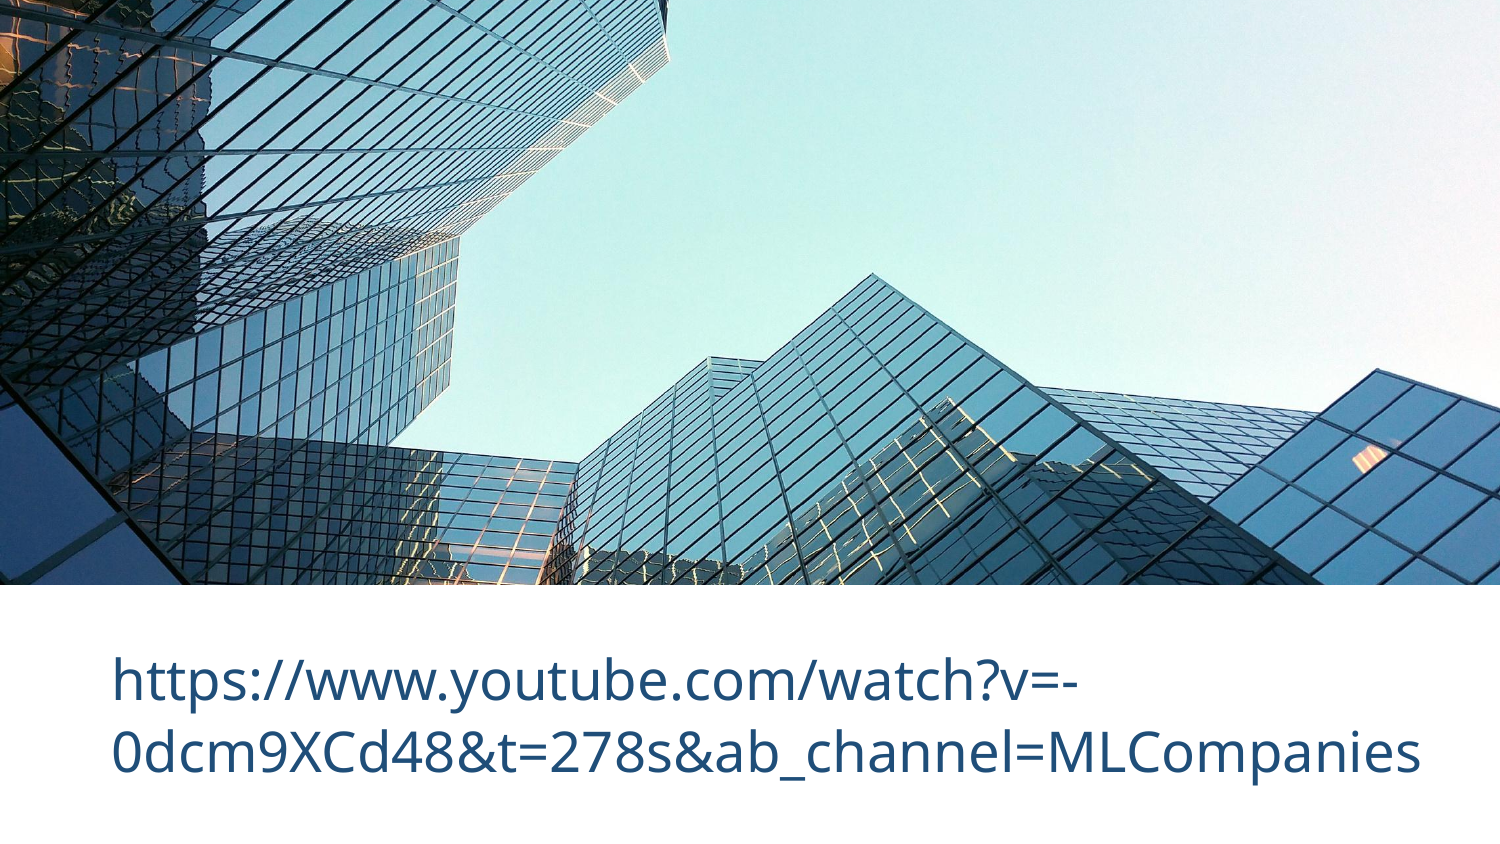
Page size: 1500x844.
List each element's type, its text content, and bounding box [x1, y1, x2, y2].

text_box https://www.youtube.com/watch?v=-0dcm9XCd48&t=278s&ab_channel=MLCompanies [111, 639, 1500, 784]
picture [0, 0, 1500, 585]
